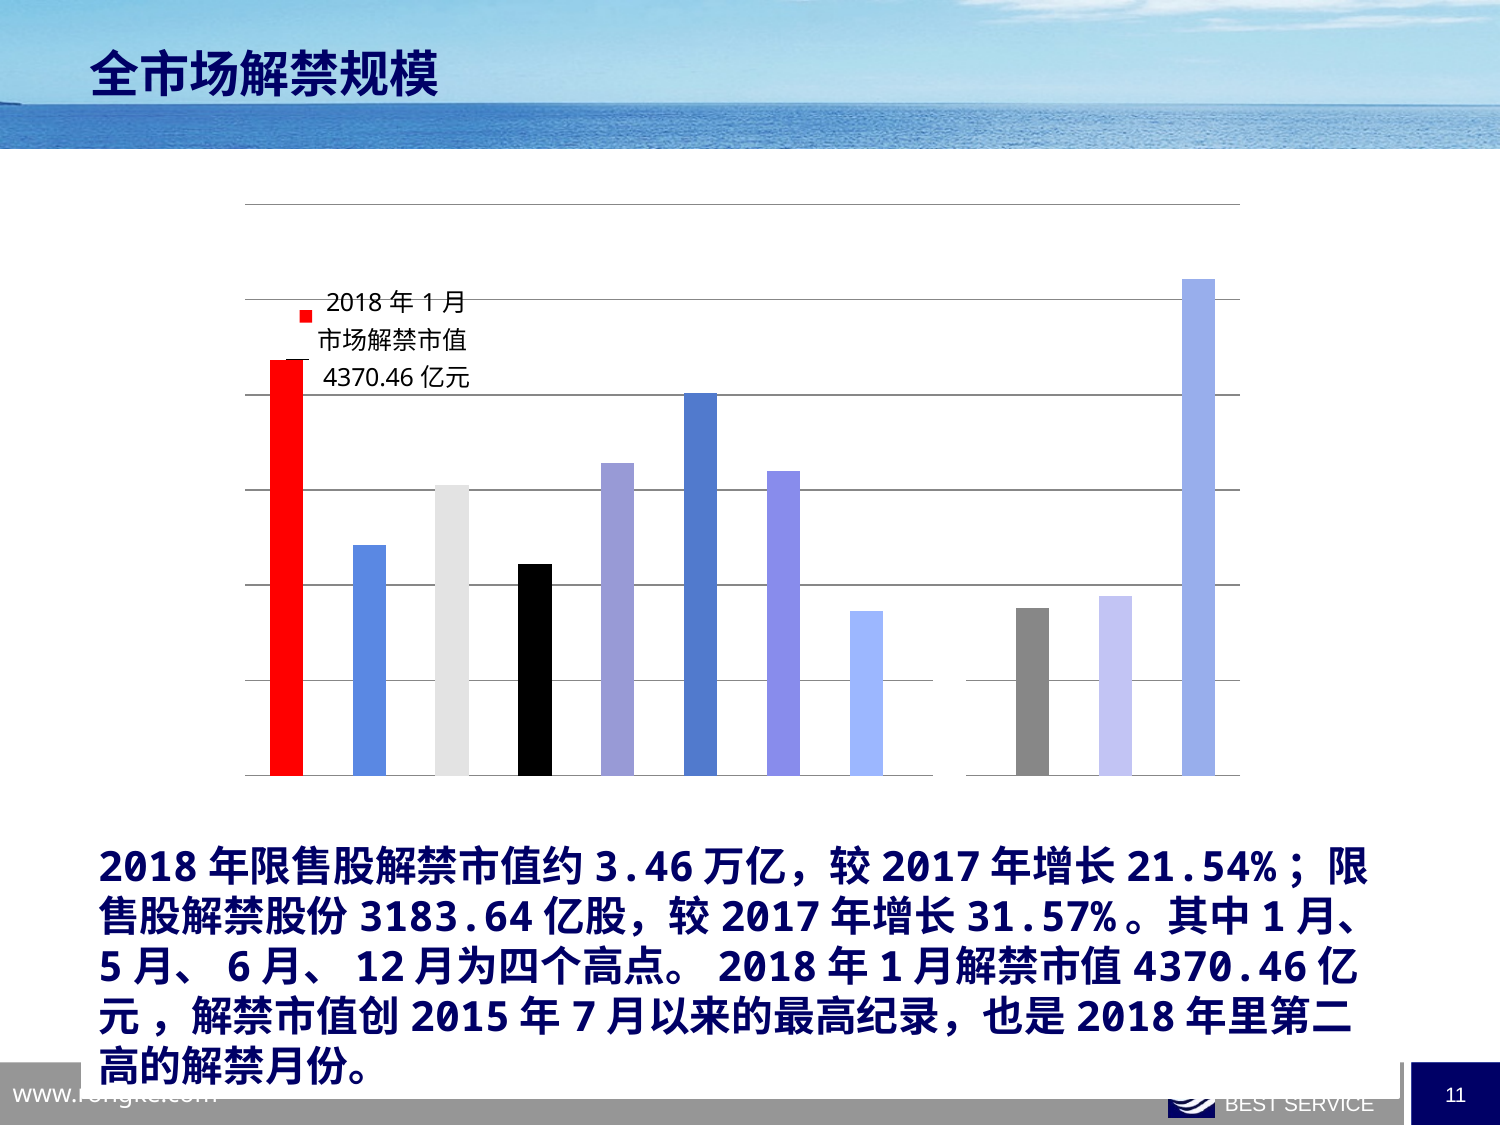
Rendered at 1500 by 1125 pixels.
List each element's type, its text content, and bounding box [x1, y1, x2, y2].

picture [1168, 1099, 1215, 1118]
text_box 全市场解禁规模 [74, 35, 1425, 223]
text_box 2018年限售股解禁市值约3.46万亿，较2017年增长21.54%；限售股解禁股份3183.64亿股，较2017年增长31.57%。其中1月、5月、6月、12月为四个高点。2018年1月解禁市值4370.46亿元 ，解禁市值创2015年7月以来的最高纪录，也是2018年里第二高的解禁月份。 [81, 830, 1400, 1099]
picture [0, 0, 1500, 149]
chart [223, 192, 1261, 788]
